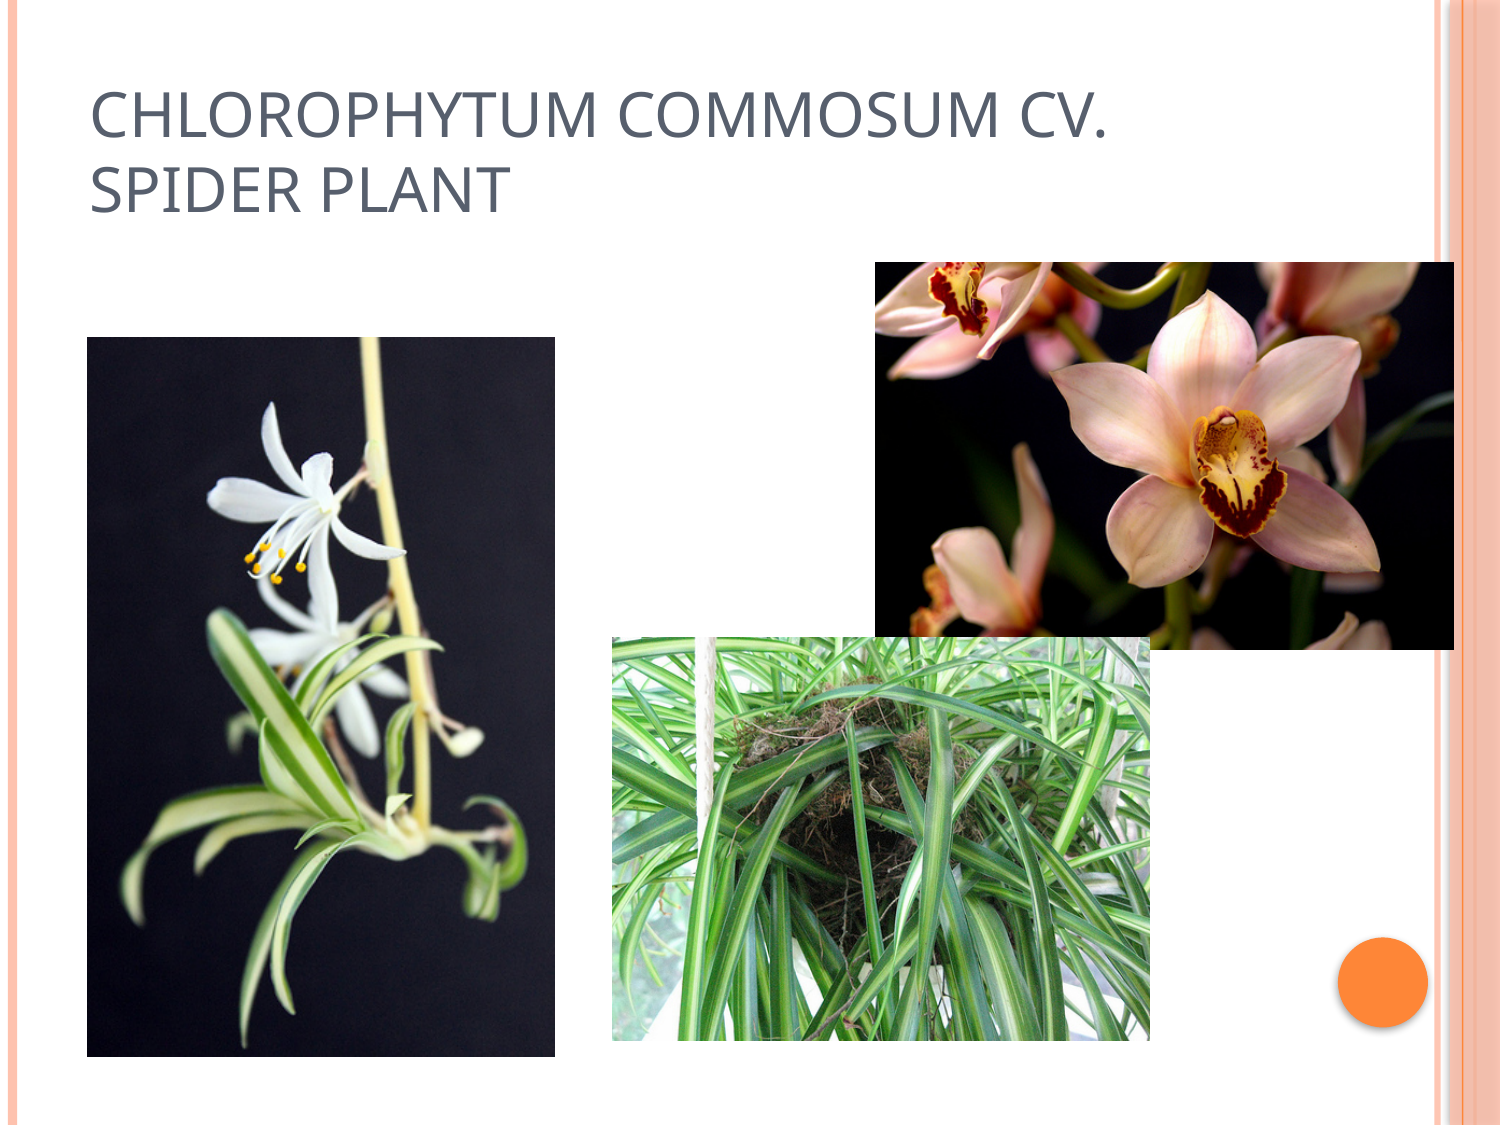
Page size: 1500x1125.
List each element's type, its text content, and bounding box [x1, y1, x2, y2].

picture [86, 336, 556, 1057]
title Chlorophytum commosum cv. Spider Plant [75, 45, 1300, 233]
picture [611, 261, 1454, 1042]
